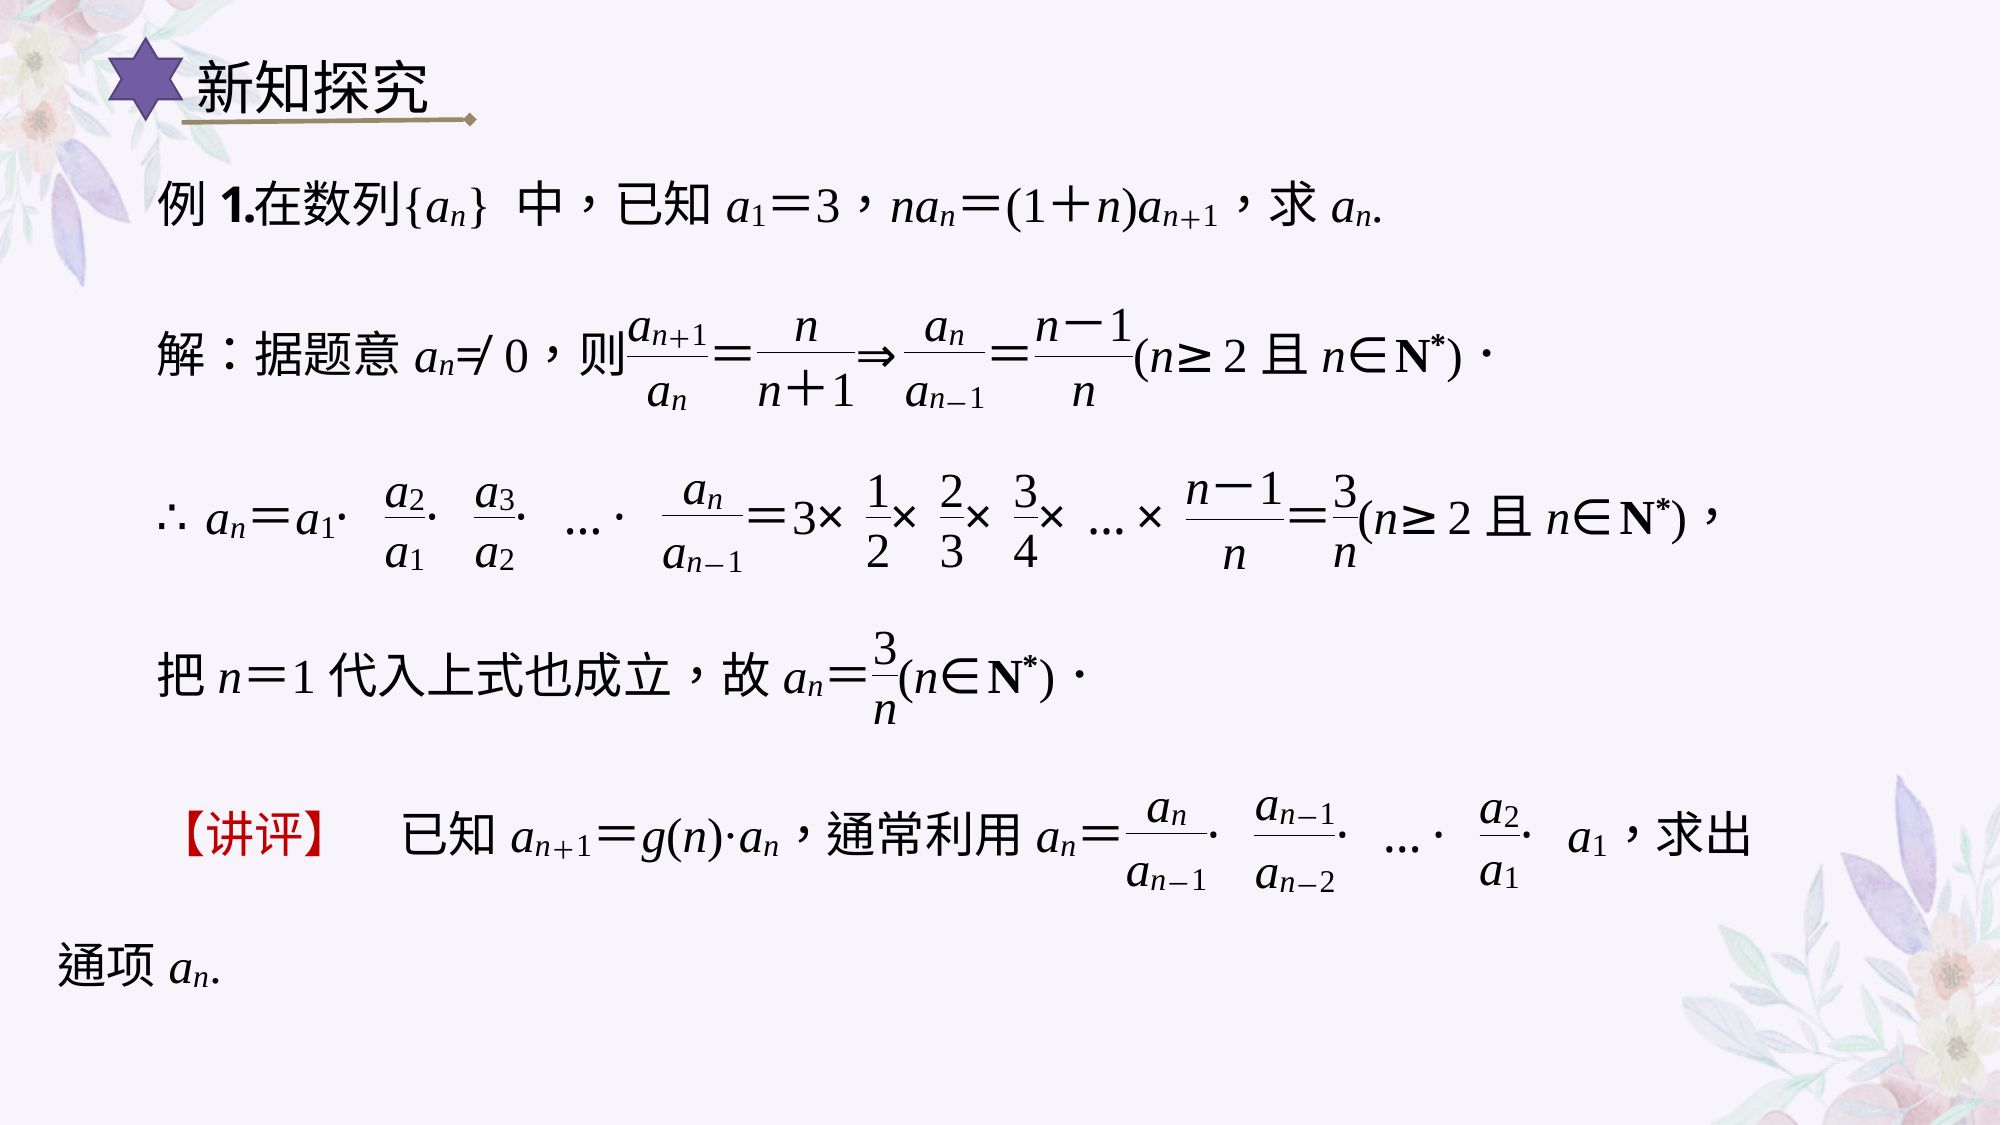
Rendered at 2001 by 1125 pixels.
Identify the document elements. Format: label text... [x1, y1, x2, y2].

picture [0, 0, 261, 293]
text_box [57, 292, 1754, 1060]
text_box 新知探究 [260, 43, 474, 129]
picture [1682, 768, 2000, 1125]
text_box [57, 171, 1770, 313]
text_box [181, 119, 470, 123]
